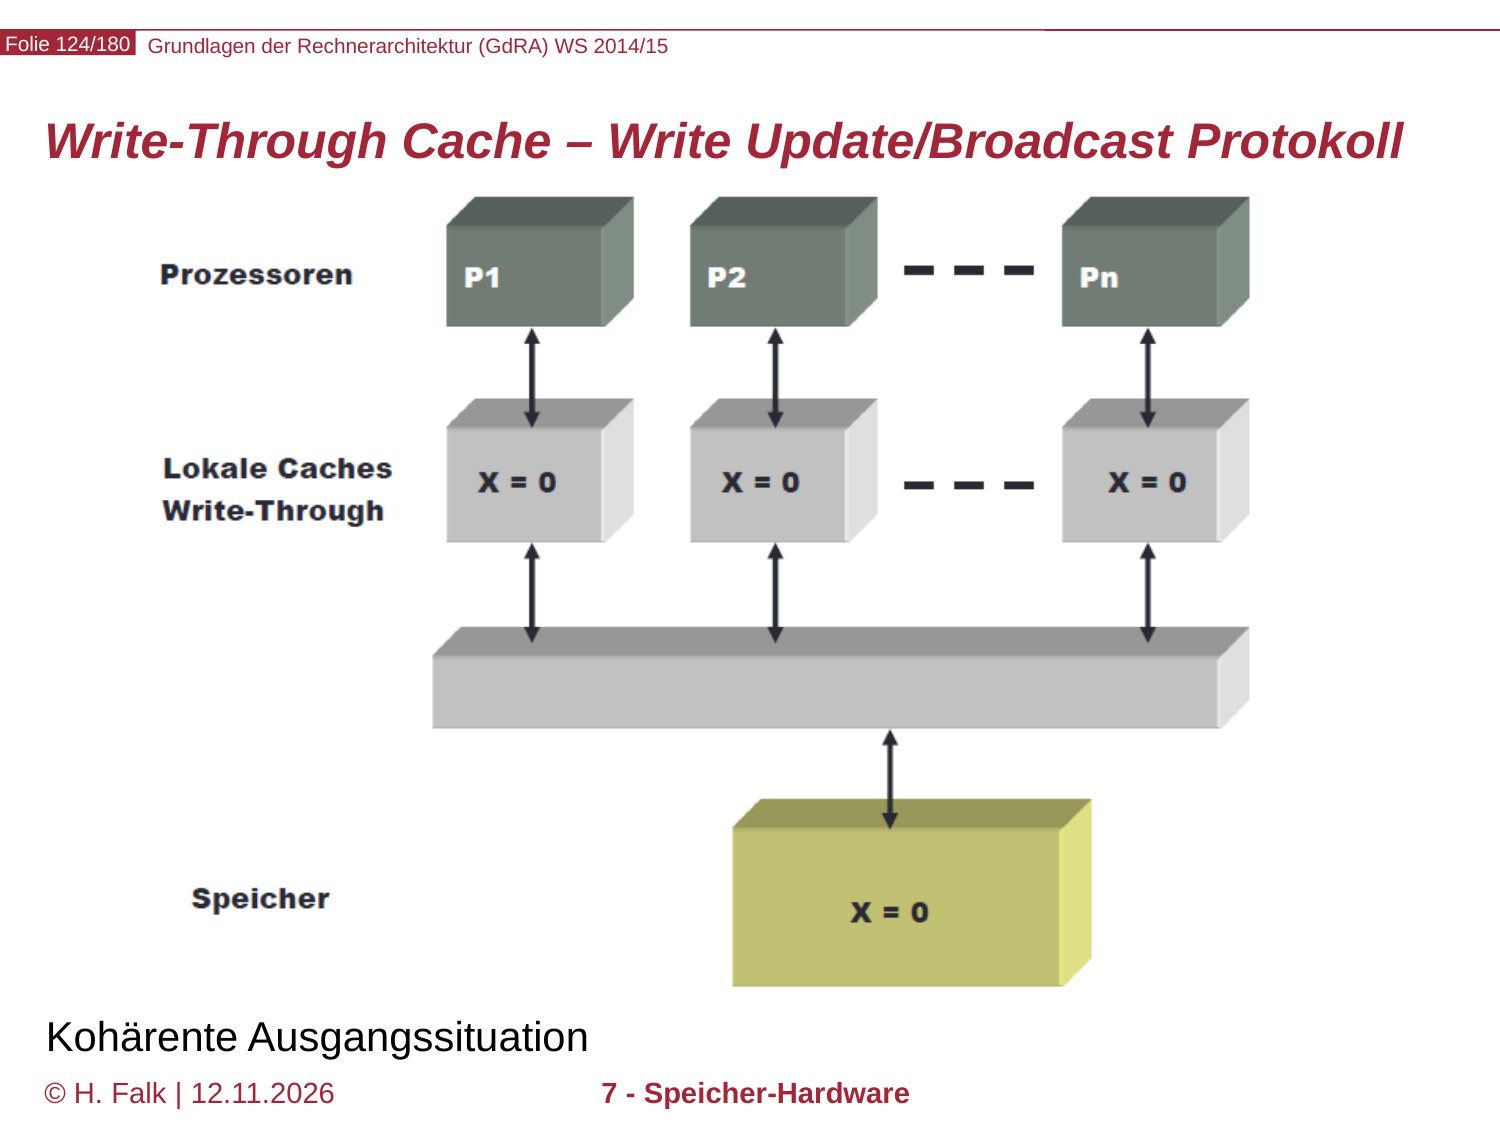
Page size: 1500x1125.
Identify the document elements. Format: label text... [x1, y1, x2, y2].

footer 7 - Speicher-Hardware [301, 1068, 1211, 1125]
title Write-Through Cache – Write Update/Broadcast Protokoll [29, 90, 1471, 198]
text_box Kohärente Ausgangssituation [31, 952, 1447, 1068]
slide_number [29, 1066, 301, 1125]
picture [159, 195, 1252, 990]
